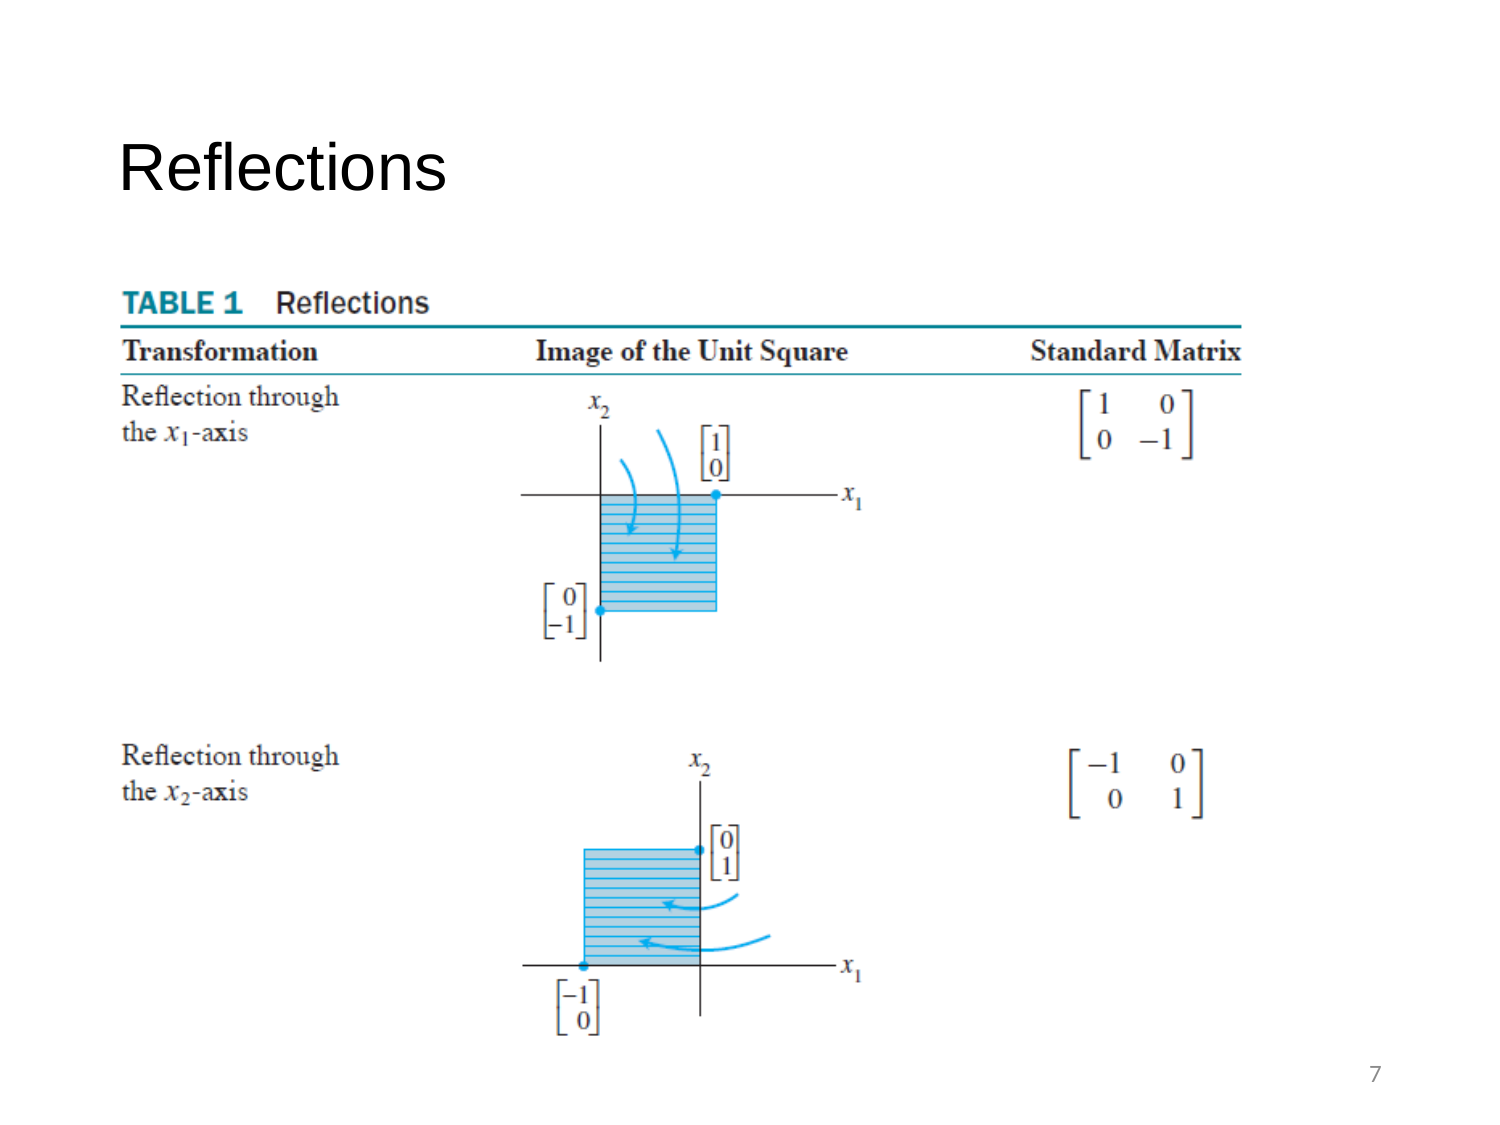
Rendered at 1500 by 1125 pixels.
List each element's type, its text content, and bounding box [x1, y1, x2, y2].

picture [103, 277, 1260, 1051]
slide_number 7 [1059, 1042, 1397, 1103]
title Reflections [103, 59, 1397, 278]
